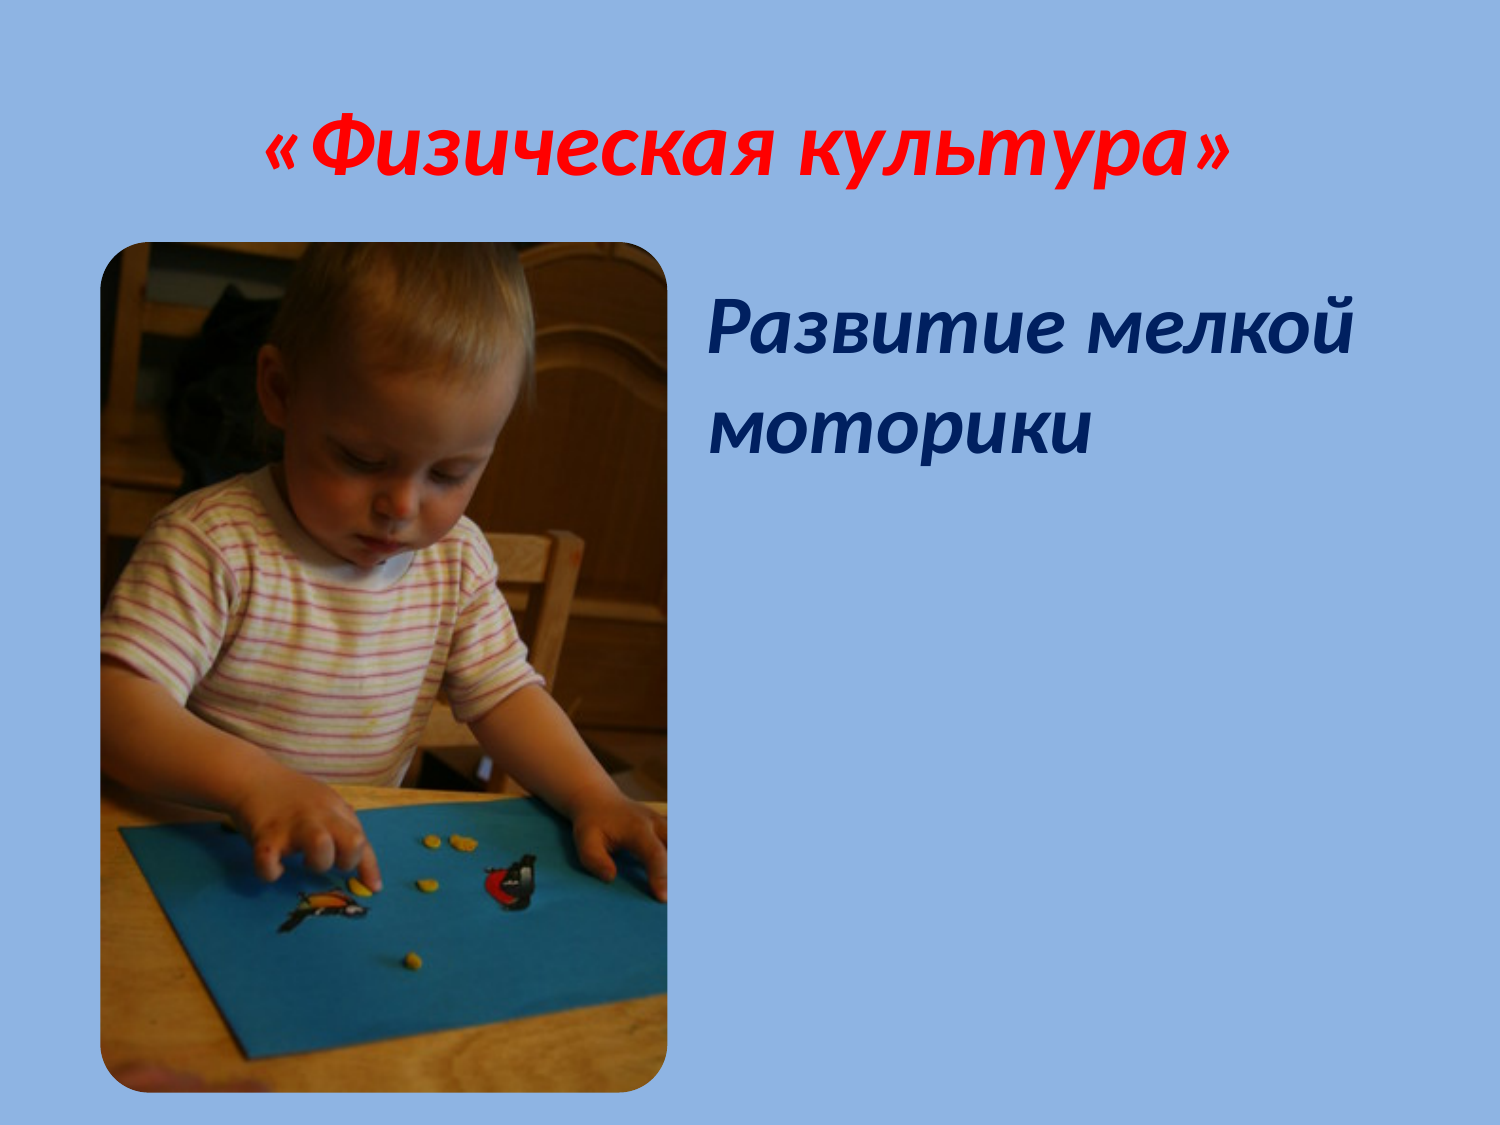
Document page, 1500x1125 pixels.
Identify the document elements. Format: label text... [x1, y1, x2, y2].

list Развитие мелкой моторики [690, 262, 1425, 1005]
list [100, 241, 668, 1093]
title «Физическая культура» [75, 45, 1425, 233]
